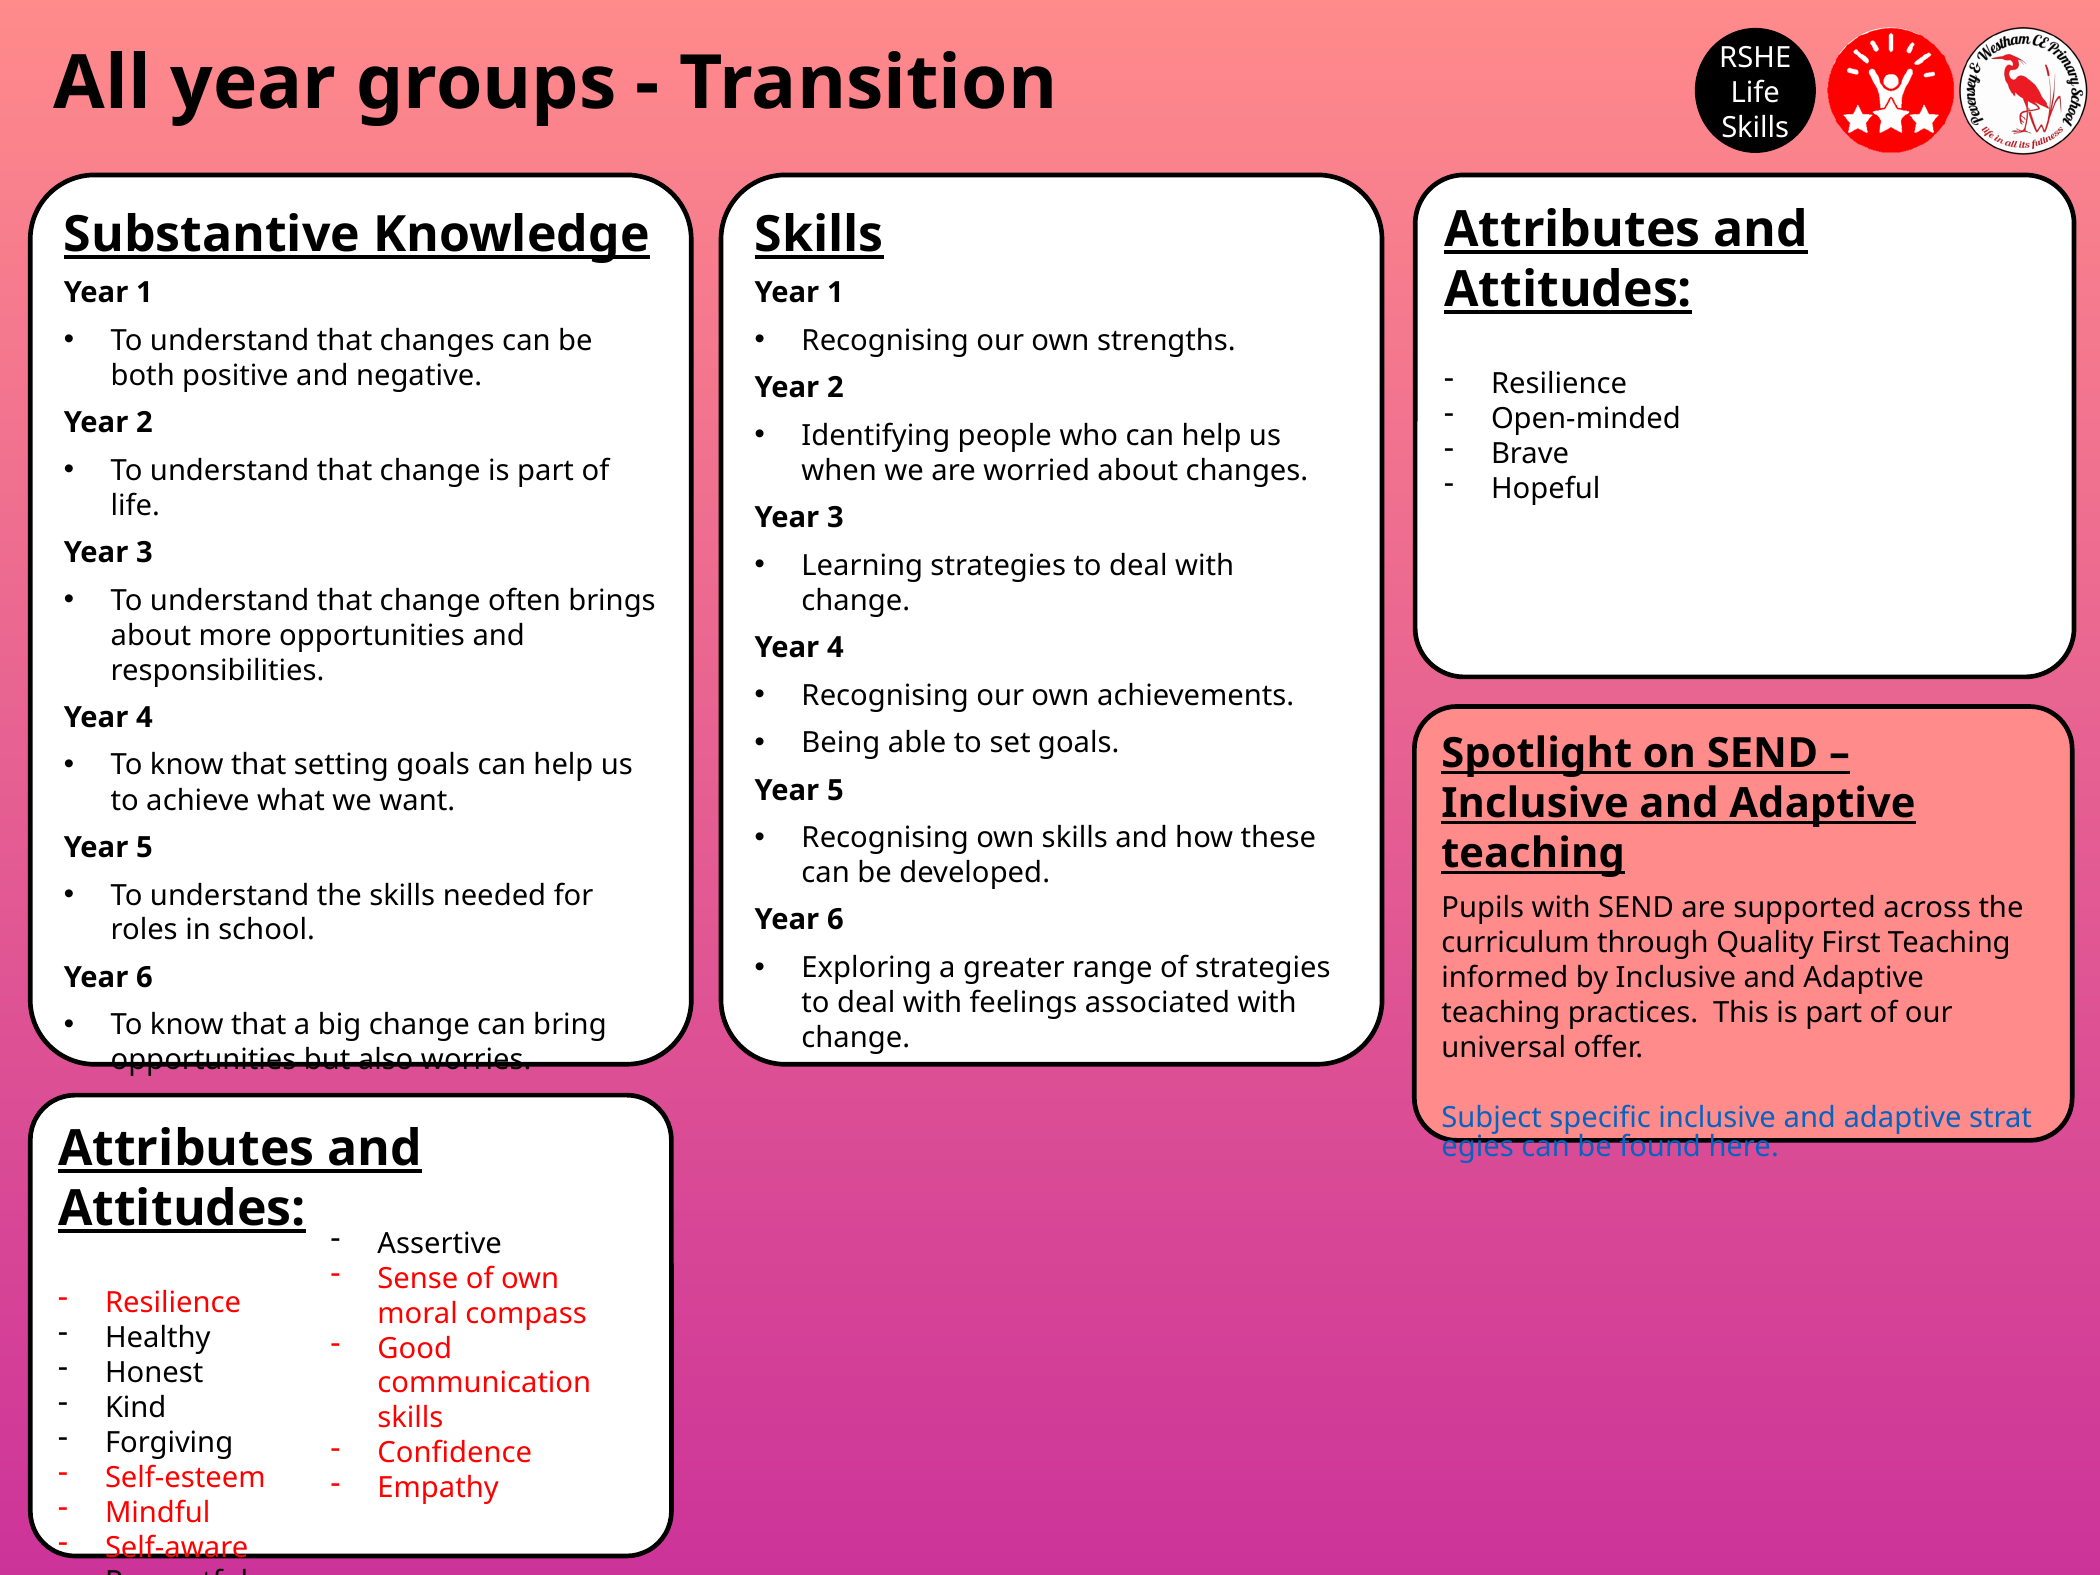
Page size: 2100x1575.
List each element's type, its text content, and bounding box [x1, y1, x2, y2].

text_box All year groups - Transition [38, 21, 1264, 136]
text_box Spotlight on SEND – Inclusive and Adaptive teaching Pupils with SEND are supported across the curriculum through Quality First Teaching informed by Inclusive and Adaptive teaching practices. This is part of our universal offer. Subject specific inclusive and adaptive strategies can be found here. [1413, 705, 2074, 1142]
text_box Skills Year 1 Recognising our own strengths. Year 2 Identifying people who can help us when we are worried about changes. Year 3 Learning strategies to deal with change. Year 4 Recognising our own achievements. Being able to set goals. Year 5 Recognising own skills and how these can be developed. Year 6 Exploring a greater range of strategies to deal with feelings associated with change. [719, 173, 1384, 1066]
text_box Substantive Knowledge Year 1 To understand that changes can be both positive and negative. Year 2 To understand that change is part of life. Year 3 To understand that change often brings about more opportunities and responsibilities. Year 4 To know that setting goals can help us to achieve what we want. Year 5 To understand the skills needed for roles in school. Year 6 To know that a big change can bring opportunities but also worries. [29, 173, 693, 1066]
picture [1958, 27, 2089, 157]
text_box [1825, 25, 1956, 154]
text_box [30, 1095, 672, 1575]
text_box Attributes and Attitudes: Resilience Open-minded Brave Hopeful [1414, 173, 2076, 678]
text_box RSHE Life Skills [1694, 27, 1816, 153]
